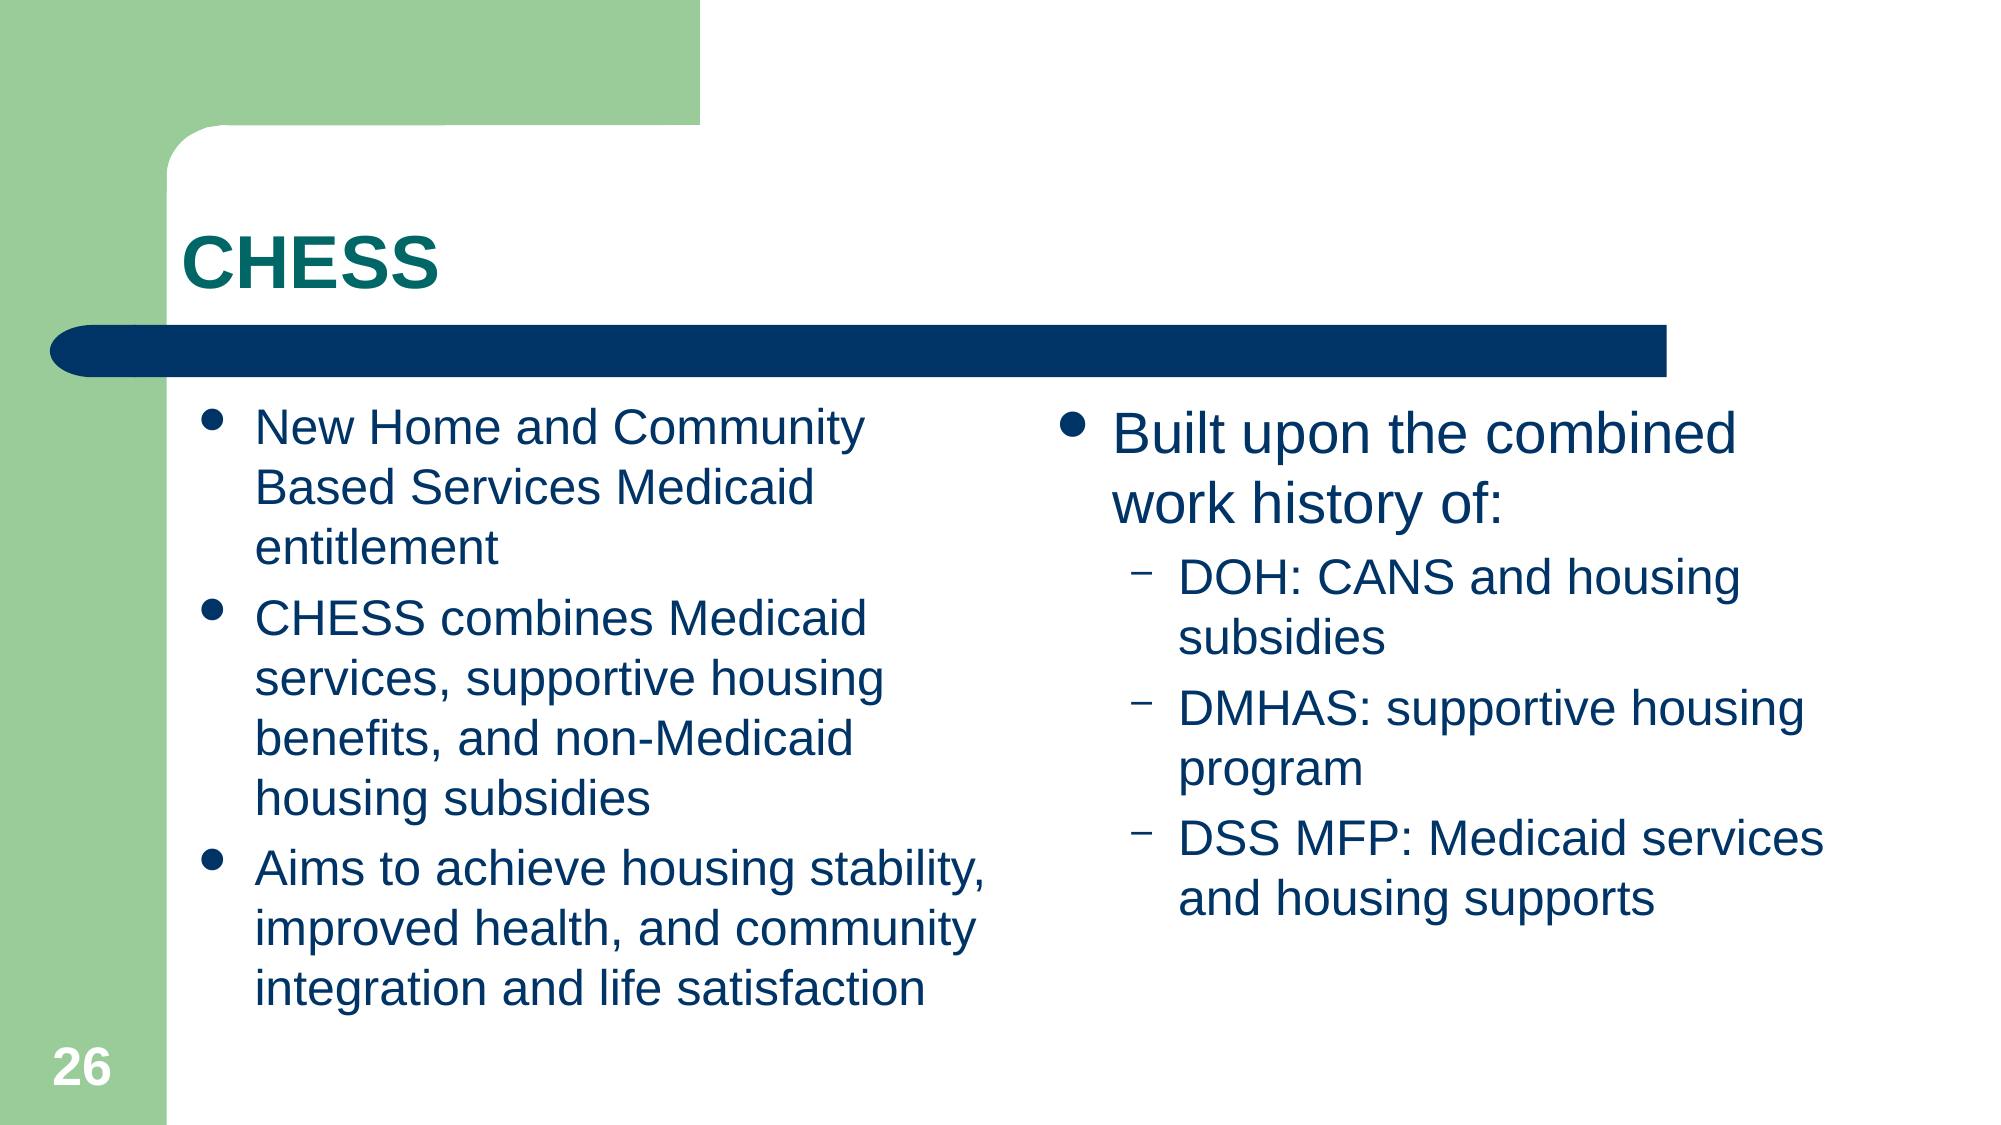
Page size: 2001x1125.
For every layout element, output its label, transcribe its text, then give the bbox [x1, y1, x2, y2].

slide_number 26 [18, 1023, 147, 1105]
list New Home and Community Based Services Medicaid entitlement CHESS combines Medicaid services, supportive housing benefits, and non-Medicaid housing subsidies Aims to achieve housing stability, improved health, and community integration and life satisfaction [183, 387, 1008, 999]
title CHESS [166, 125, 1900, 313]
list Built upon the combined work history of: DOH: CANS and housing subsidies DMHAS: supportive housing program DSS MFP: Medicaid services and housing supports [1041, 387, 1866, 999]
